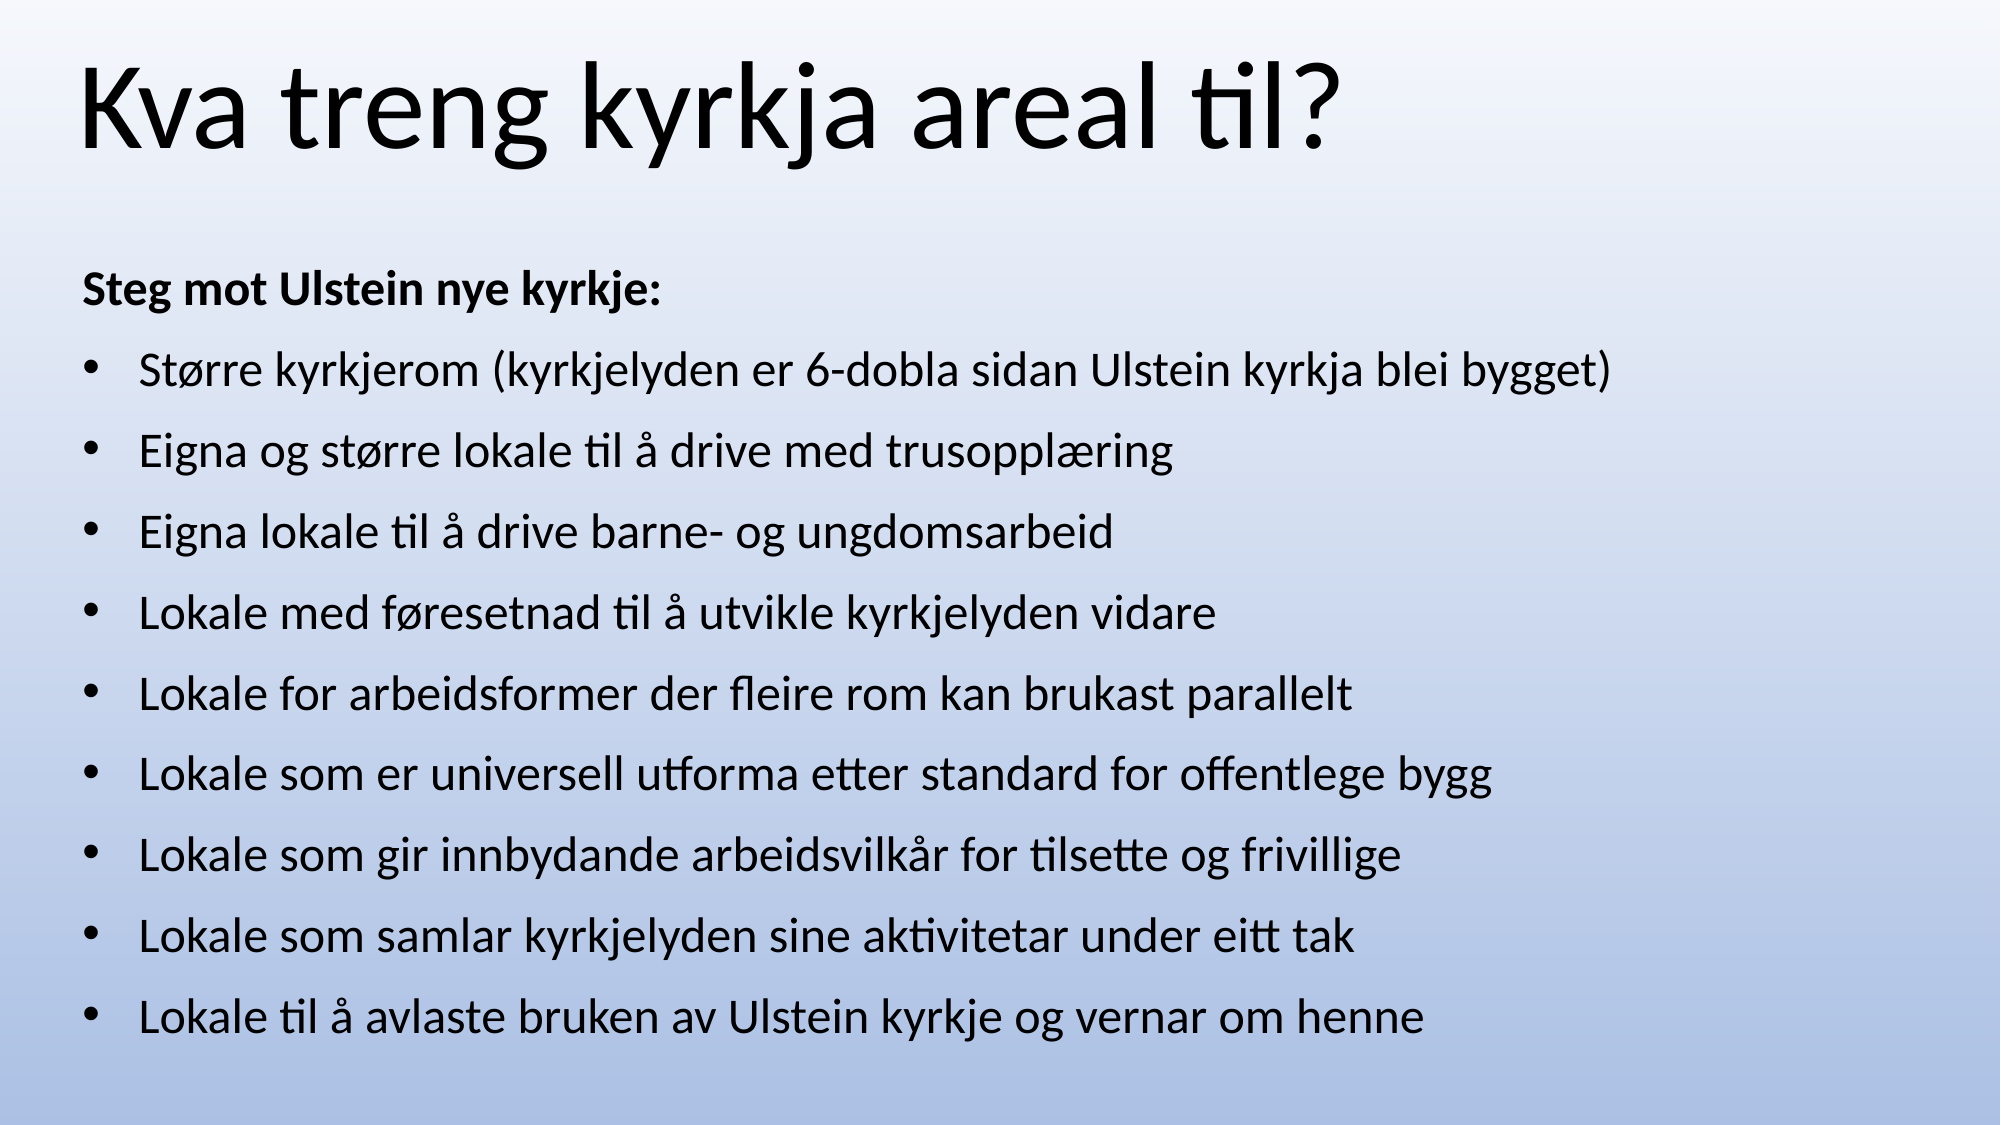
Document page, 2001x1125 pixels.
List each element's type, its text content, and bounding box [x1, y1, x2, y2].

text_box Steg mot Ulstein nye kyrkje: Større kyrkjerom (kyrkjelyden er 6-dobla sidan Ulstein kyrkja blei bygget) Eigna og større lokale til å drive med trusopplæring Eigna lokale til å drive barne- og ungdomsarbeid Lokale med føresetnad til å utvikle kyrkjelyden vidare Lokale for arbeidsformer der fleire rom kan brukast parallelt Lokale som er universell utforma etter standard for offentlege bygg Lokale som gir innbydande arbeidsvilkår for tilsette og frivillige Lokale som samlar kyrkjelyden sine aktivitetar under eitt tak Lokale til å avlaste bruken av Ulstein kyrkje og vernar om henne [67, 244, 1948, 1051]
text_box Kva treng kyrkja areal til? [63, 16, 1948, 181]
